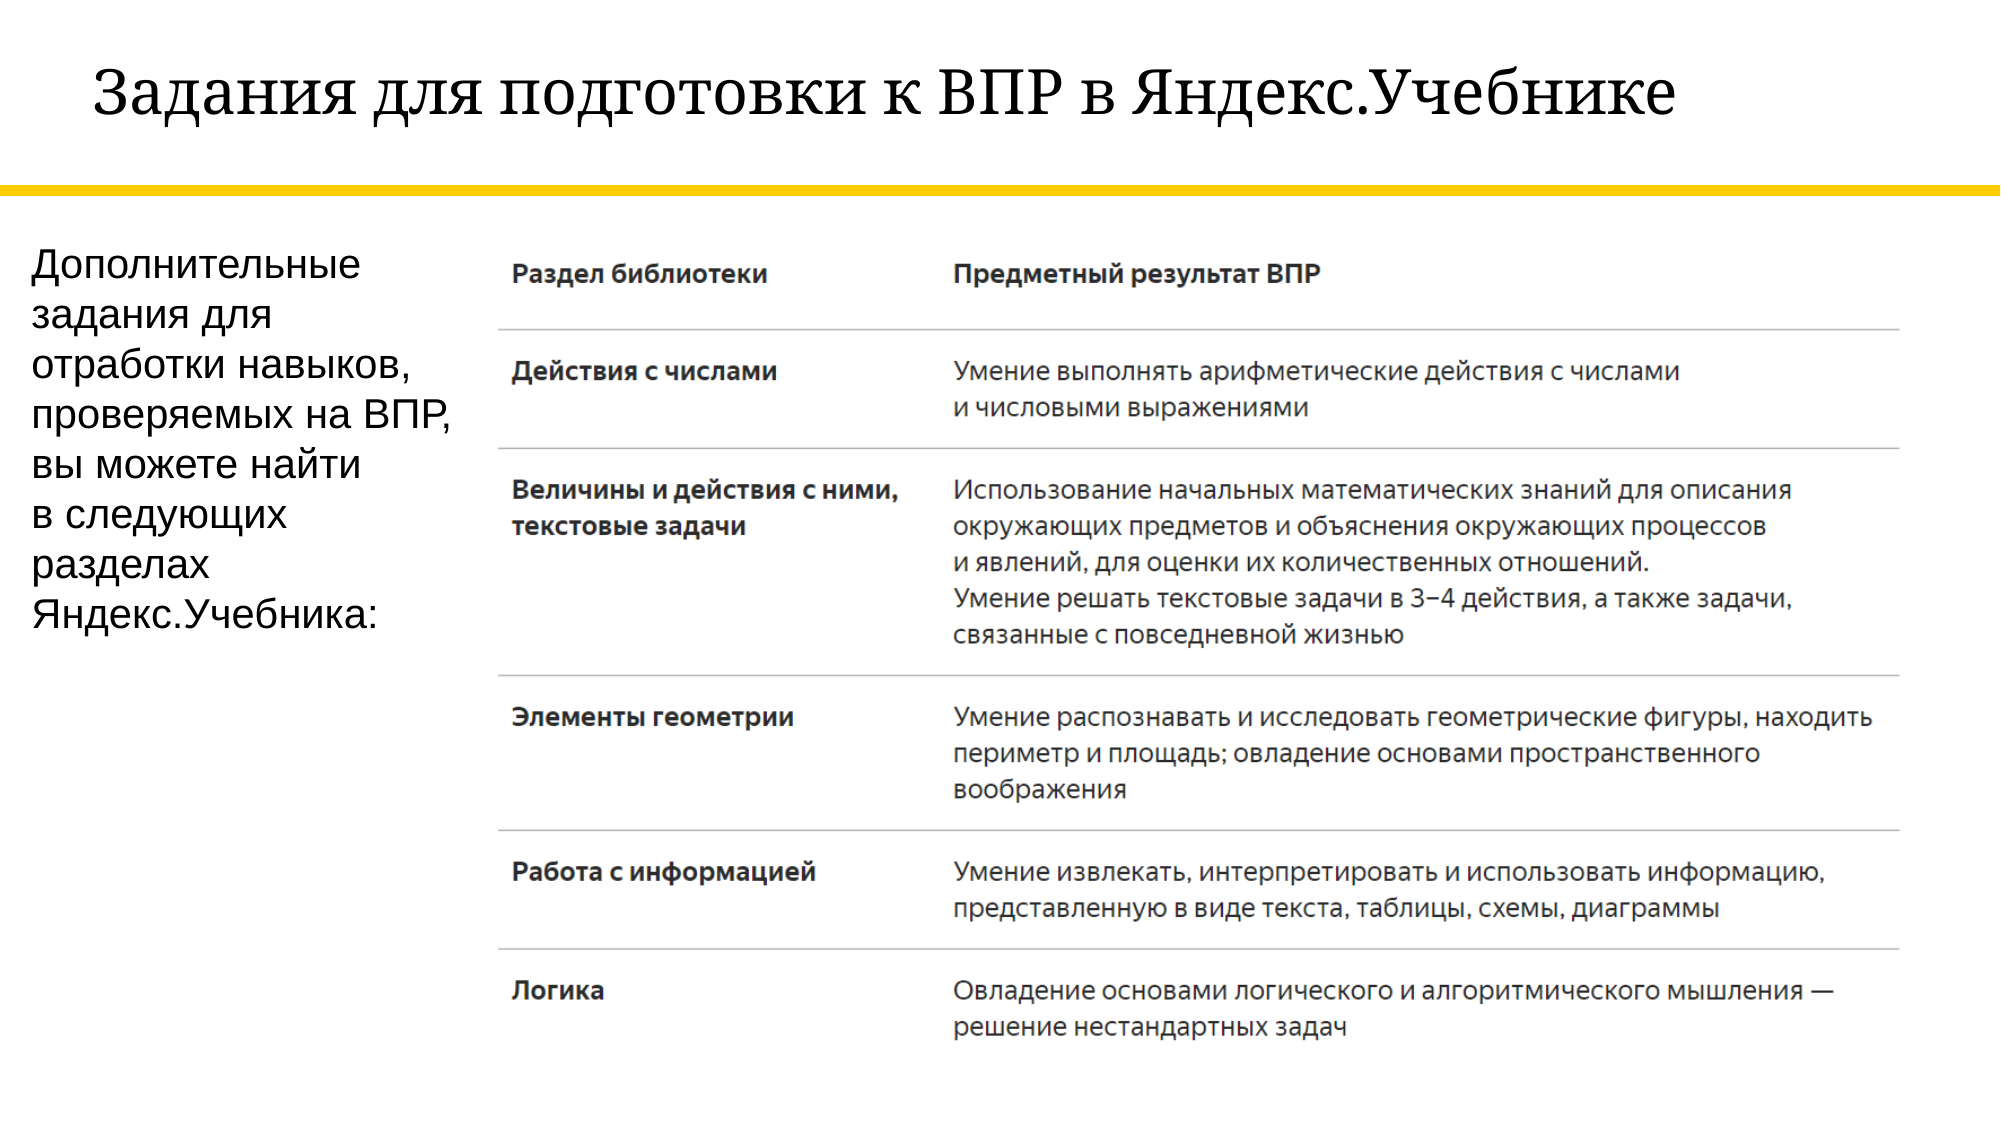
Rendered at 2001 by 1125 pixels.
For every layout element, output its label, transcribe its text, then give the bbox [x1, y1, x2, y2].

picture [461, 248, 2000, 1116]
title Задания для подготовки к ВПР в Яндекс.Учебнике [77, 0, 1922, 188]
text_box Дополнительные задания для отработки навыков, проверяемых на ВПР, вы можете найти в следующих разделах Яндекс.Учебника: [16, 229, 474, 690]
